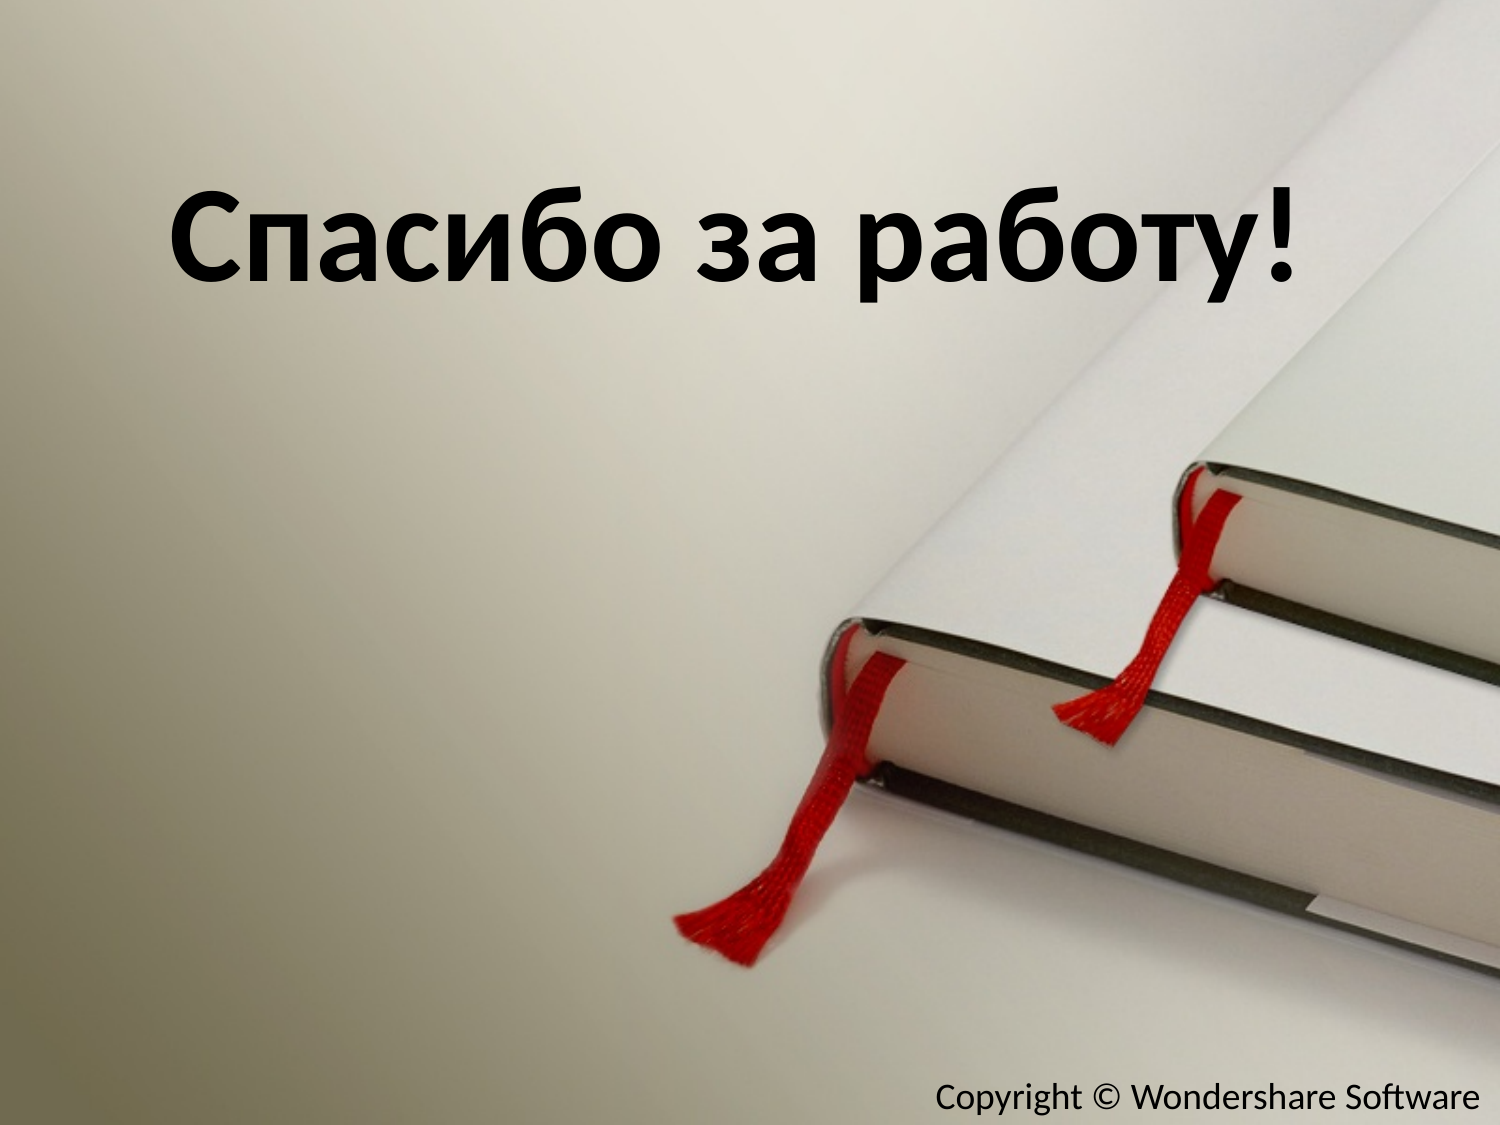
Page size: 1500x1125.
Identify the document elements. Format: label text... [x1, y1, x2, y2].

picture [0, 0, 1500, 1125]
title Спасибо за работу! [100, 125, 1376, 327]
